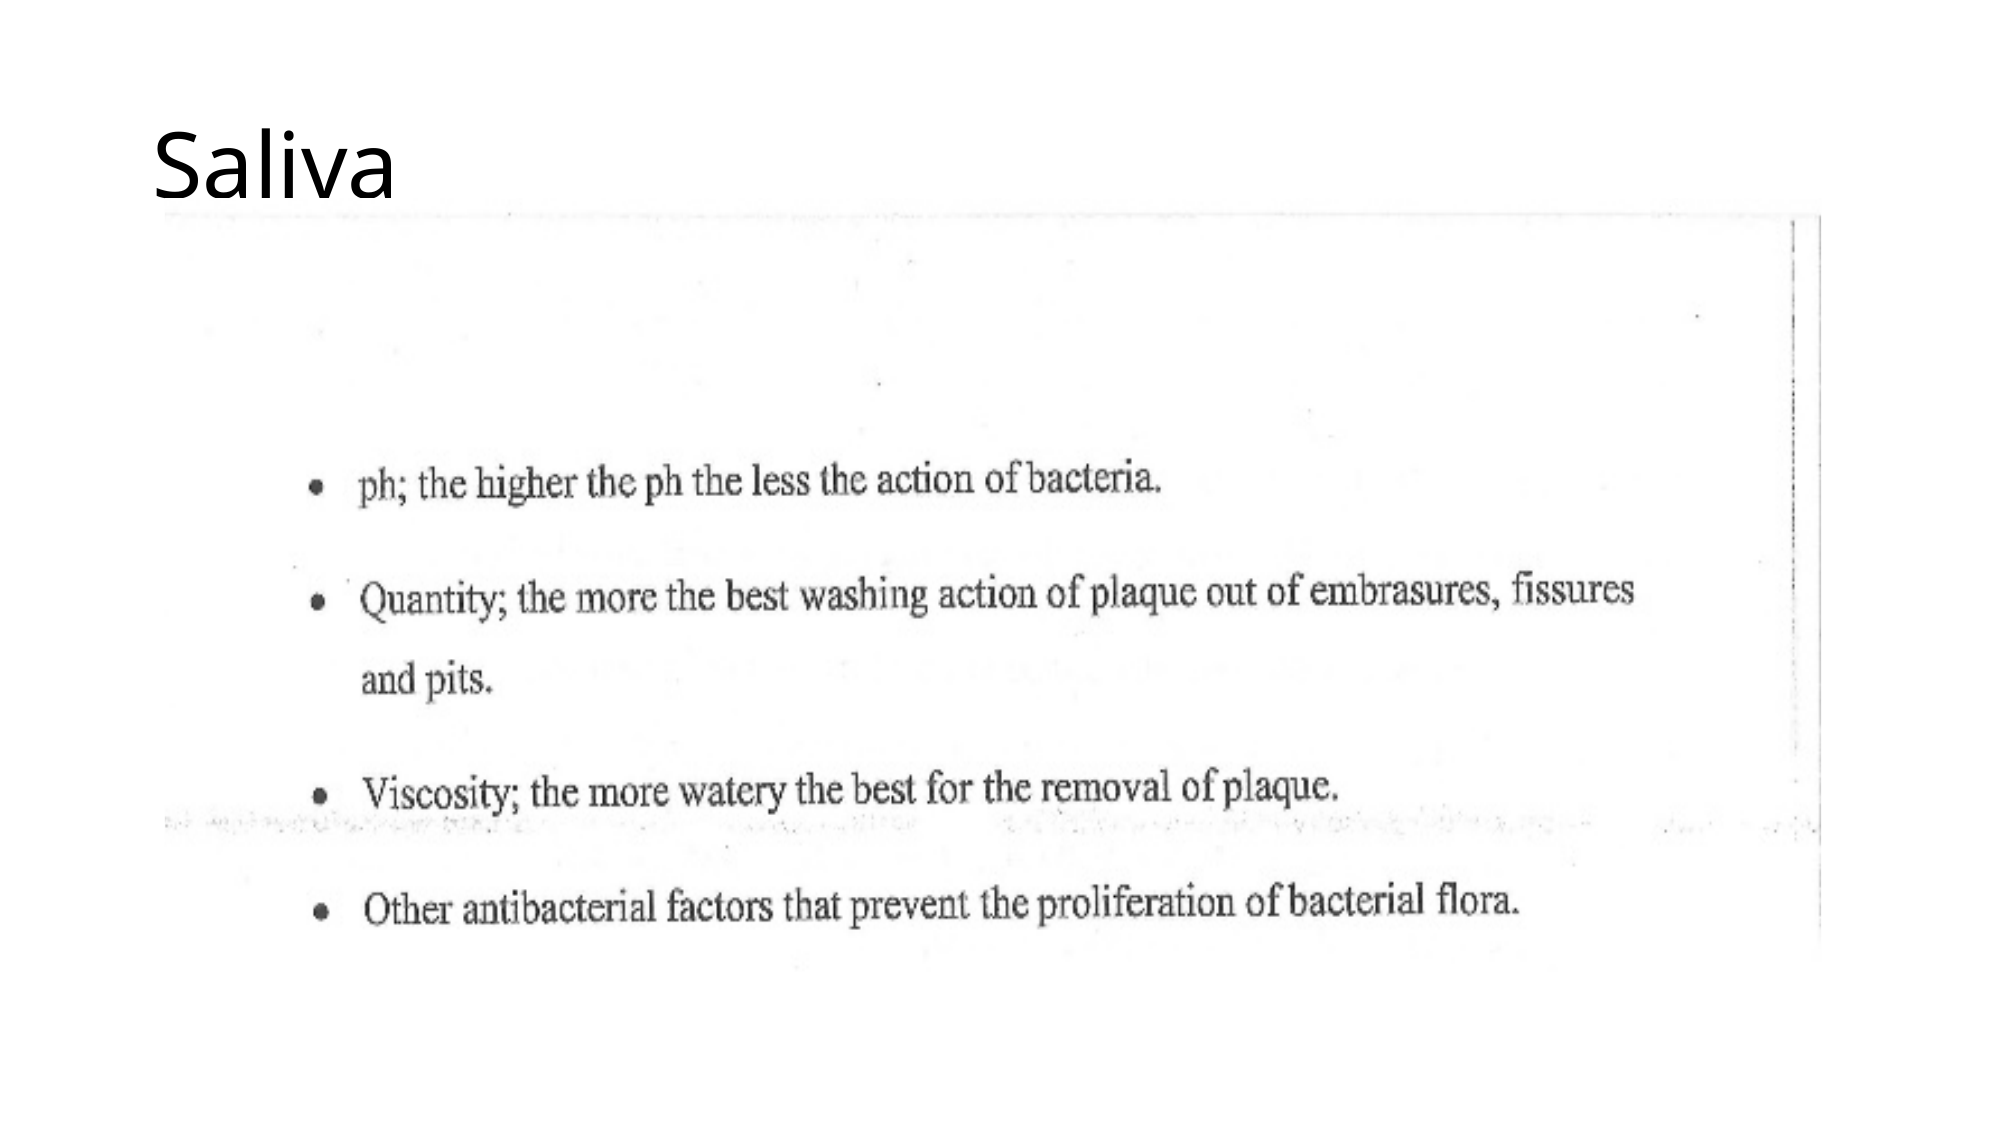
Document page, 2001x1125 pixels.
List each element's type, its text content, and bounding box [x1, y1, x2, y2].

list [164, 198, 1822, 972]
title Saliva [137, 59, 1863, 278]
